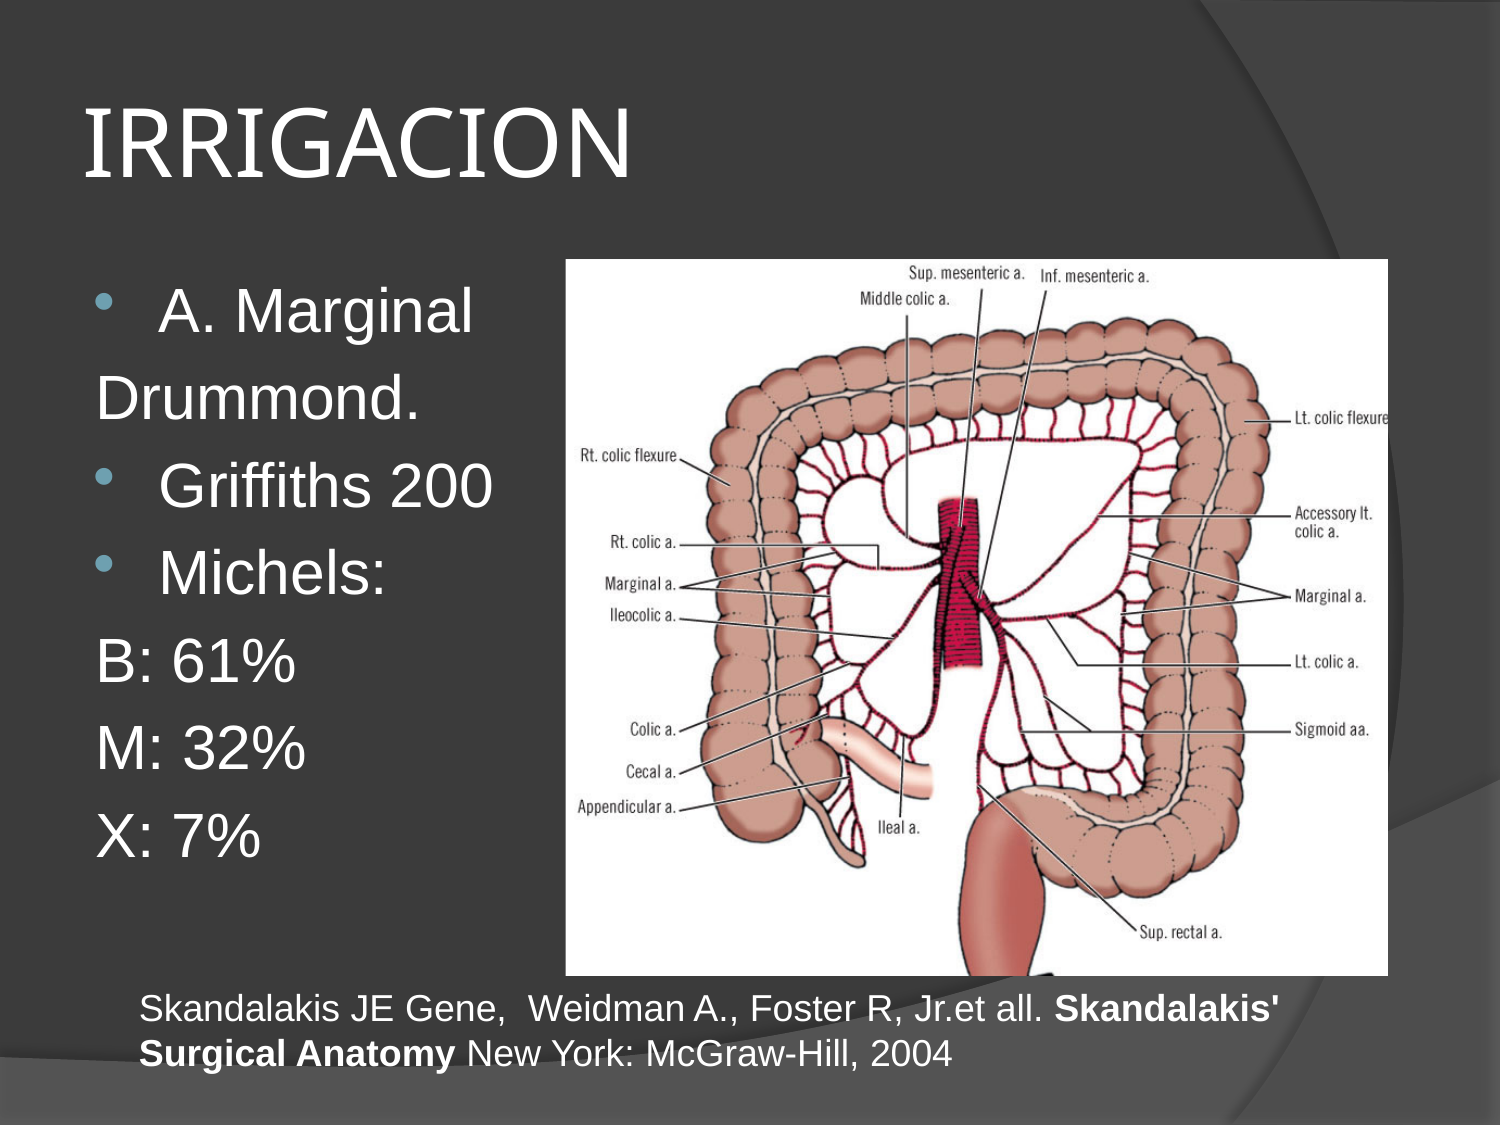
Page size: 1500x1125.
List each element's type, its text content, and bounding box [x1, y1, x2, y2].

title IRRIGACION [75, 45, 1300, 233]
list A. Marginal Drummond. Griffiths 200 Michels: B: 61% M: 32% X: 7% [75, 262, 555, 1005]
picture [565, 259, 1389, 977]
text_box Skandalakis JE Gene, Weidman A., Foster R, Jr.et all. Skandalakis' Surgical Anatomy New York: McGraw-Hill, 2004 [123, 976, 1412, 1081]
